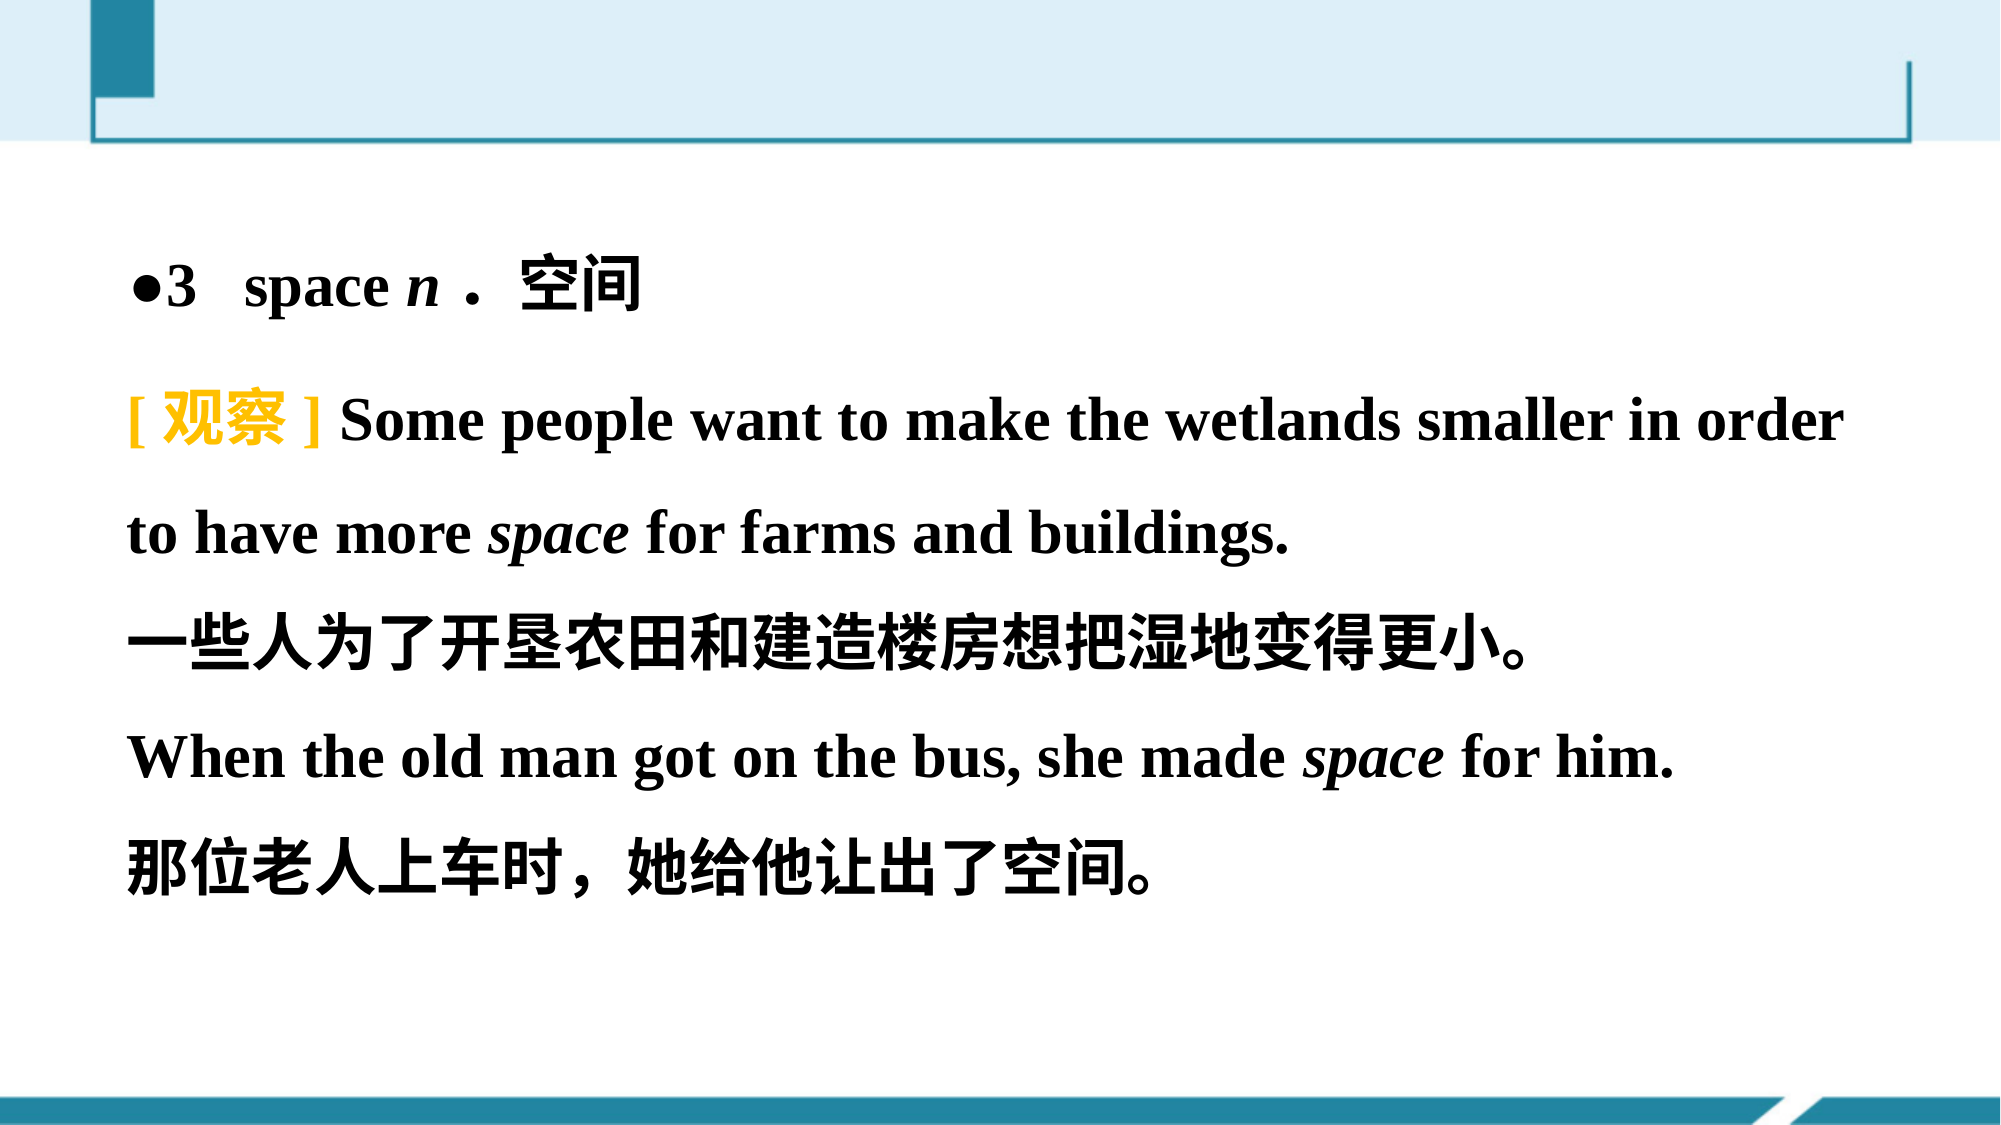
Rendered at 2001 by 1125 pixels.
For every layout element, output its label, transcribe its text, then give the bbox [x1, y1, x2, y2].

text_box [观察] Some people want to make the wetlands smaller in order to have more space for farms and buildings. 一些人为了开垦农田和建造楼房想把湿地变得更小。 When the old man got on the bus, she made space for him. 那位老人上车时，她给他让出了空间。 [111, 325, 1924, 911]
picture [0, 0, 2001, 1125]
text_box ●3 space n．空间 [69, 237, 1111, 327]
